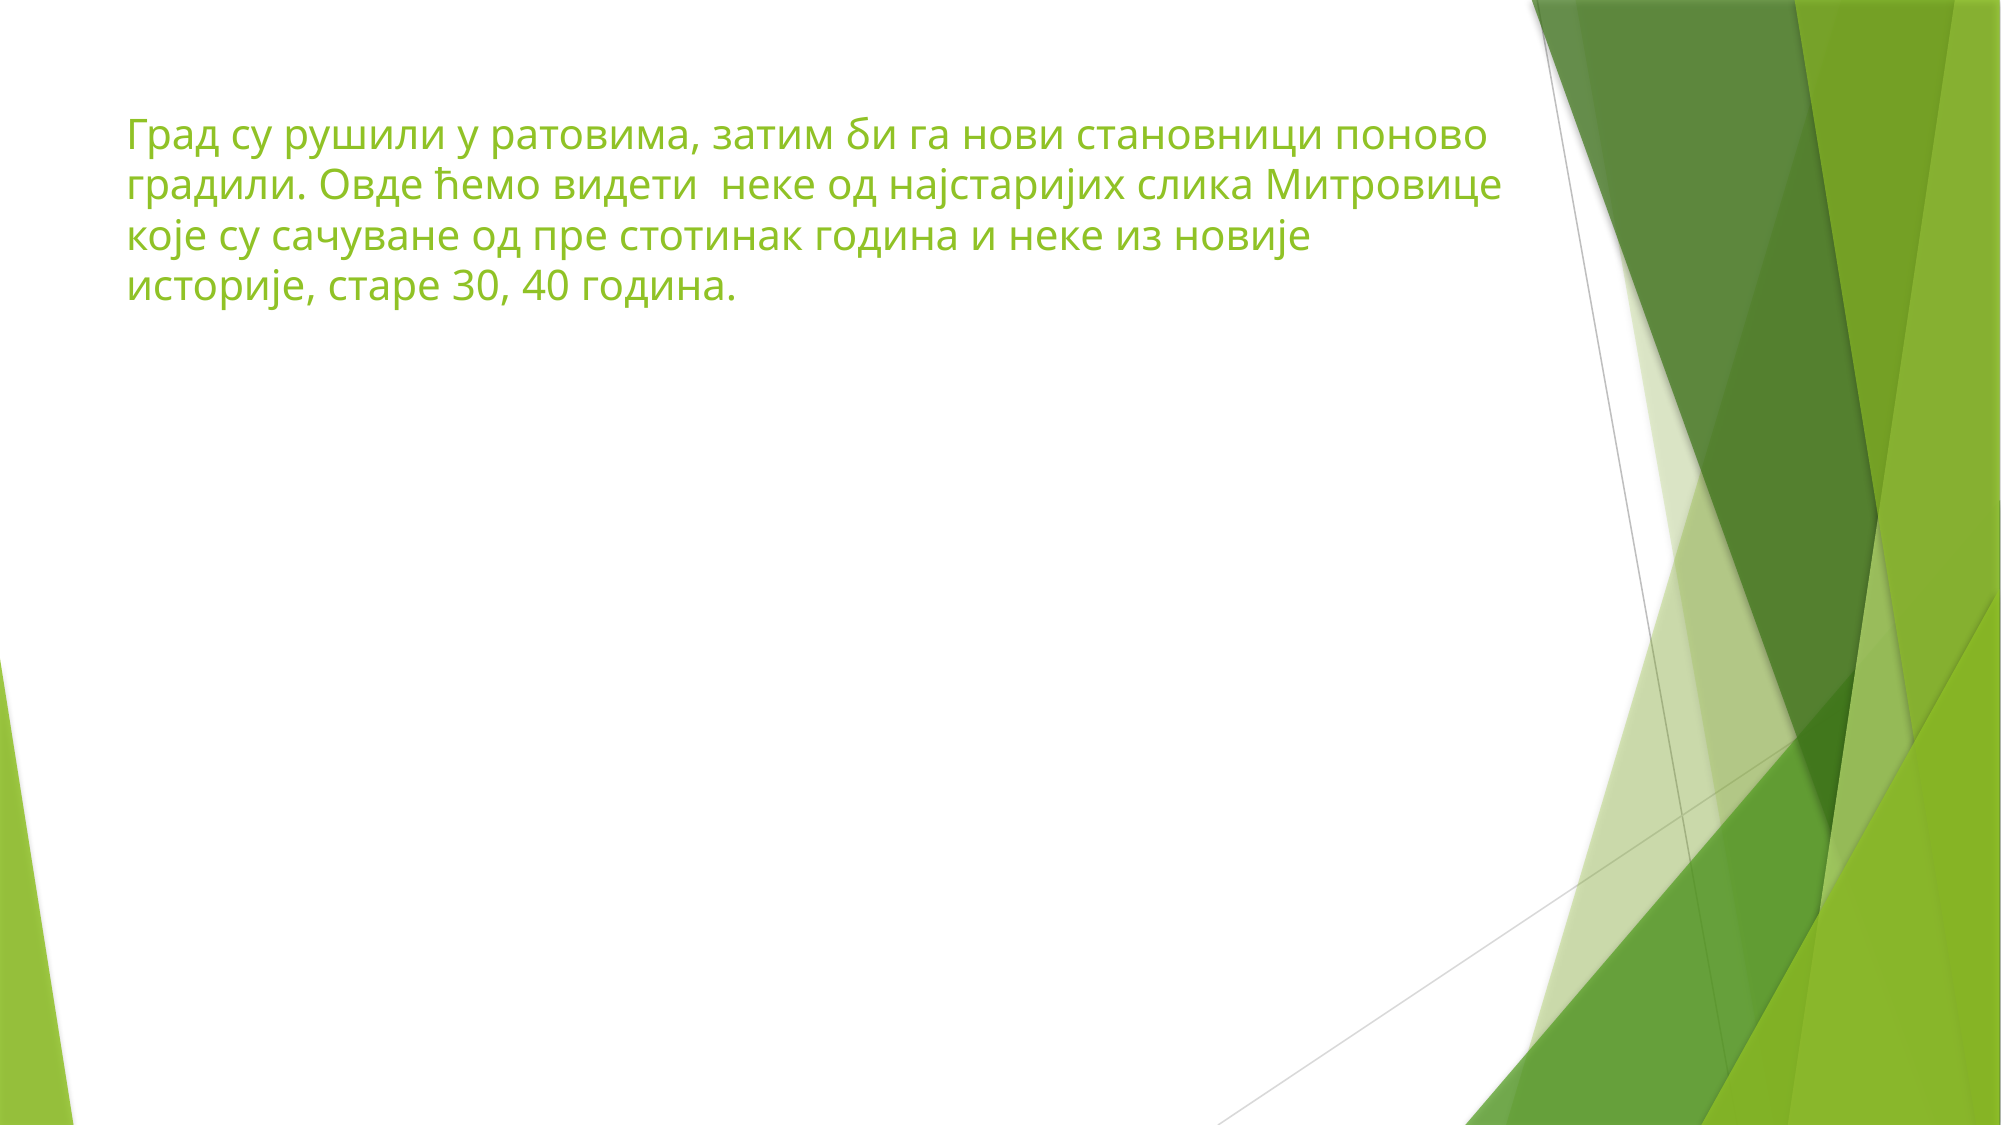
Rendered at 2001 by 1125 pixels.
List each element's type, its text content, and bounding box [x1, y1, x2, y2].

title Град су рушили у ратовима, затим би га нови становници поново градили. Овде ћемо видети неке од најстаријих слика Митровице које су сачуване од пре стотинак година и неке из новије историје, старе 30, 40 година. [111, 99, 1522, 317]
